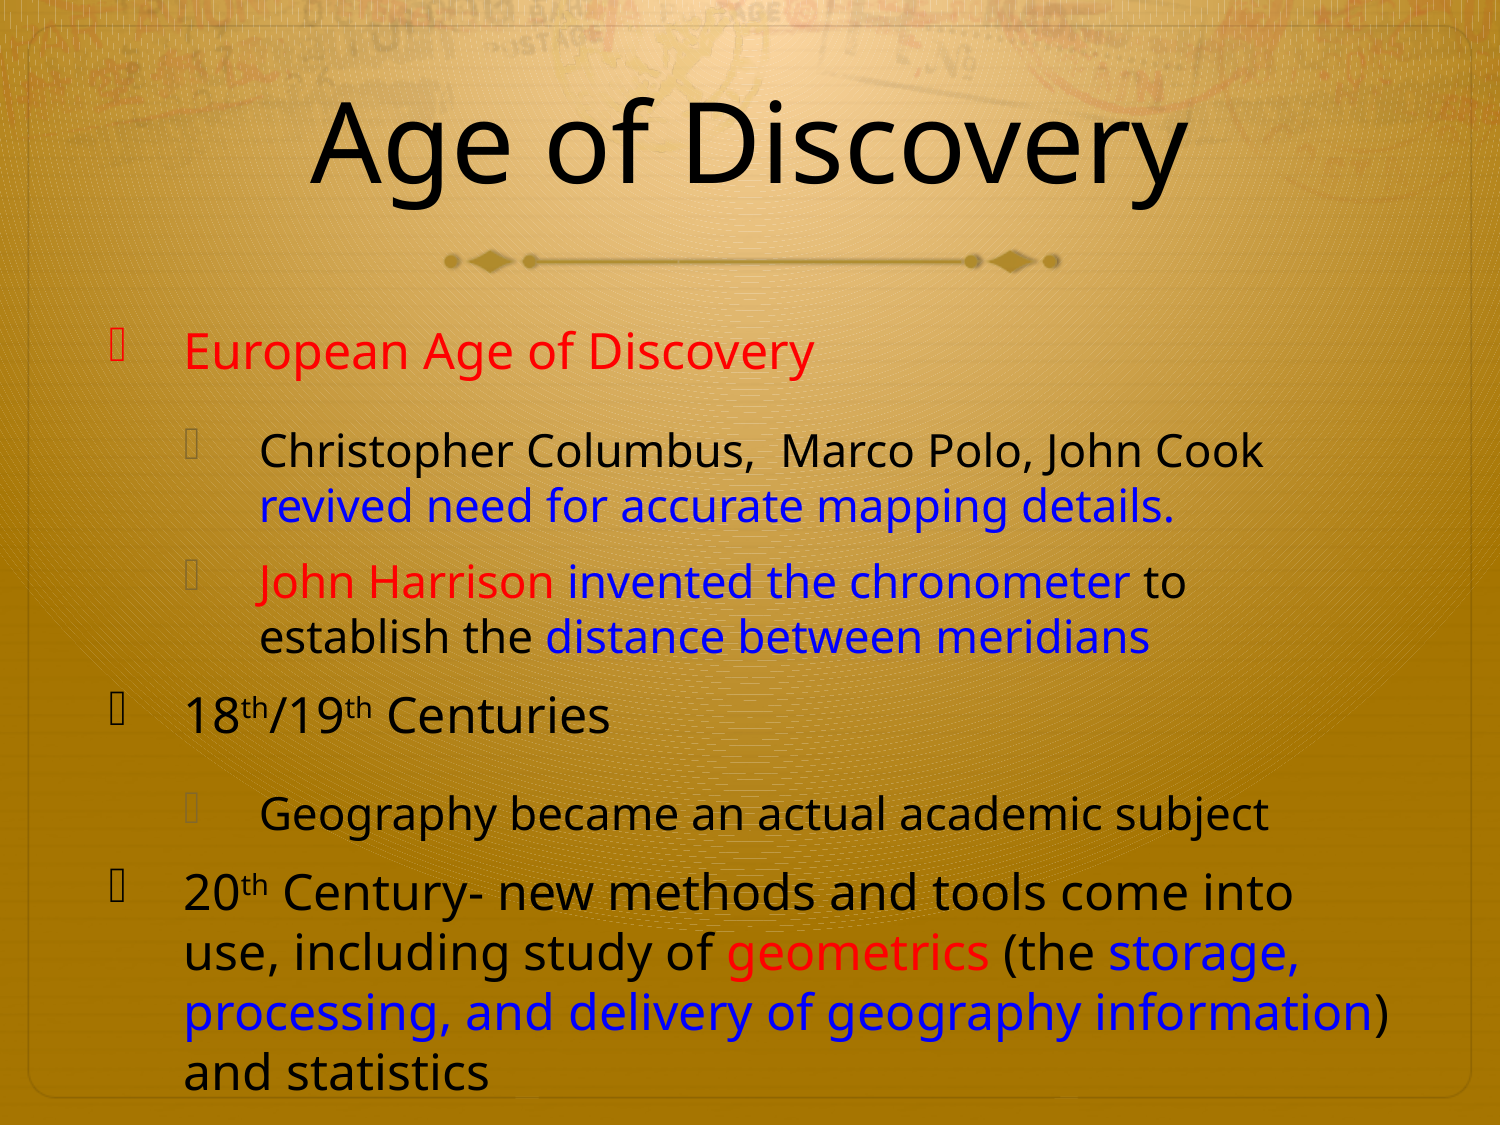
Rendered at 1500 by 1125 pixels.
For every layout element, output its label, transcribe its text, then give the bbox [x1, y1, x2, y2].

title Age of Discovery [93, 45, 1407, 233]
list European Age of Discovery Christopher Columbus, Marco Polo, John Cook revived need for accurate mapping details. John Harrison invented the chronometer to establish the distance between meridians 18th/19th Centuries Geography became an actual academic subject 20th Century- new methods and tools come into use, including study of geometrics (the storage, processing, and delivery of geography information) and statistics [93, 312, 1407, 1076]
picture [0, 0, 1500, 1125]
